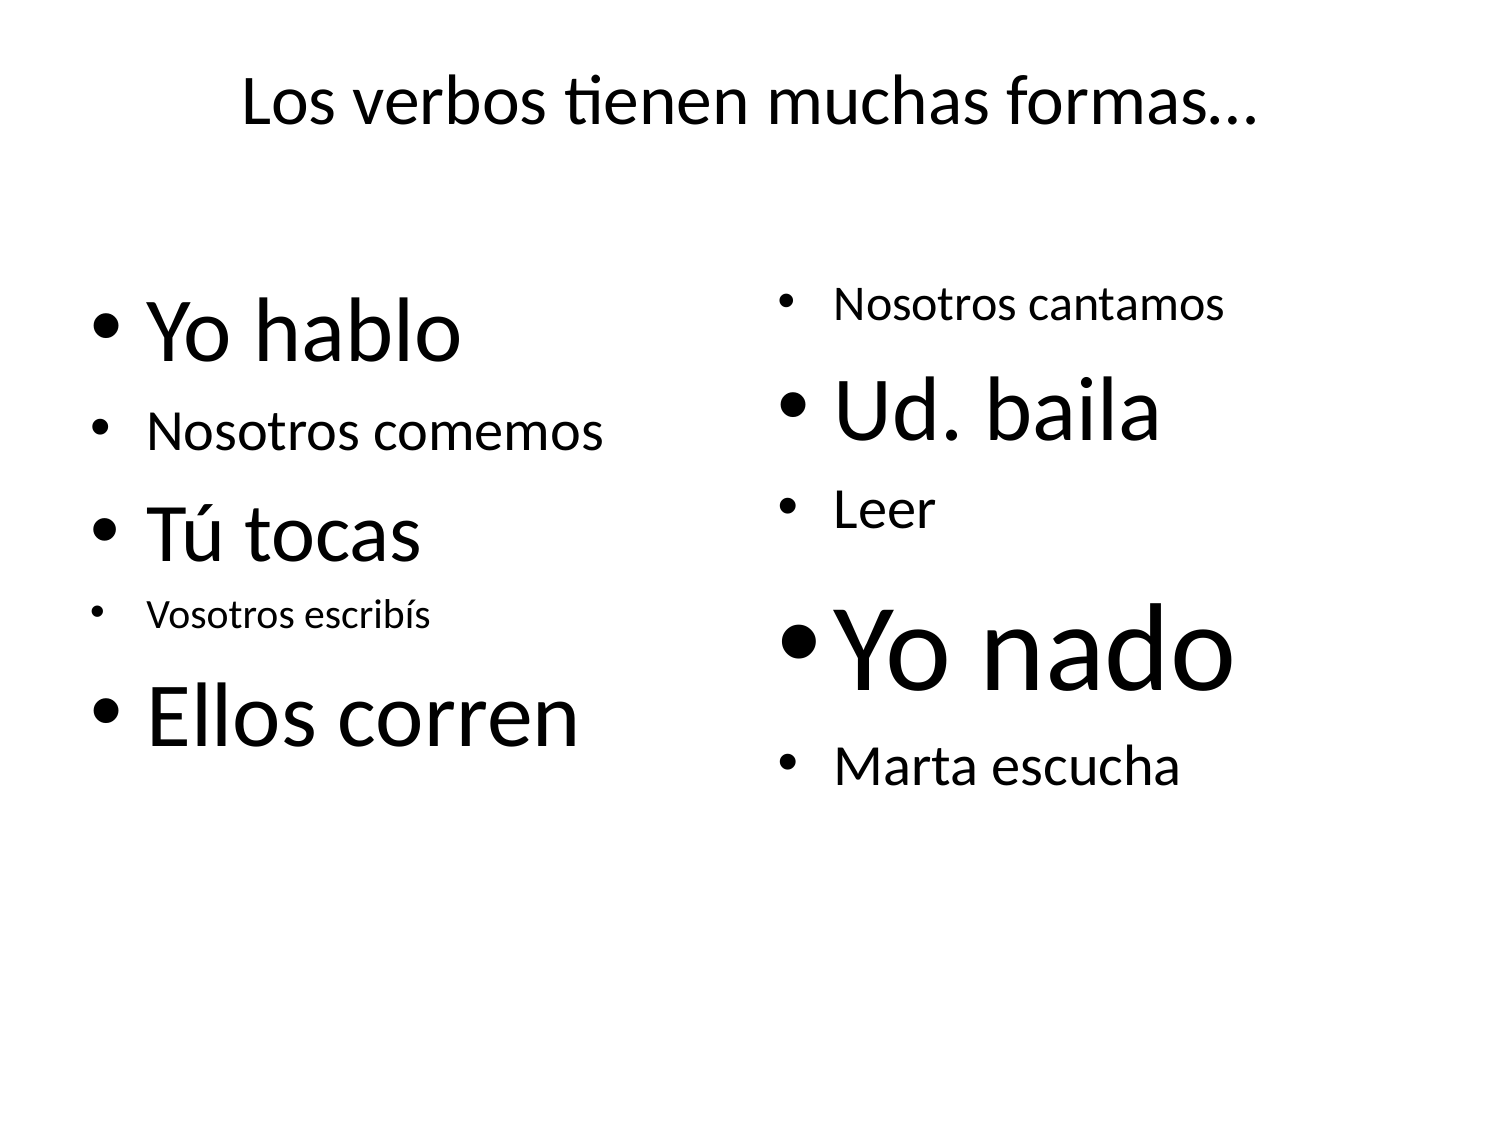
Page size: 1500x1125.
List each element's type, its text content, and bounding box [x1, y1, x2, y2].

list Nosotros cantamos Ud. baila Leer Yo nado Marta escucha [762, 262, 1425, 1005]
list Yo hablo Nosotros comemos Tú tocas Vosotros escribís Ellos corren [75, 262, 738, 1005]
title Los verbos tienen muchas formas… [75, 45, 1425, 233]
